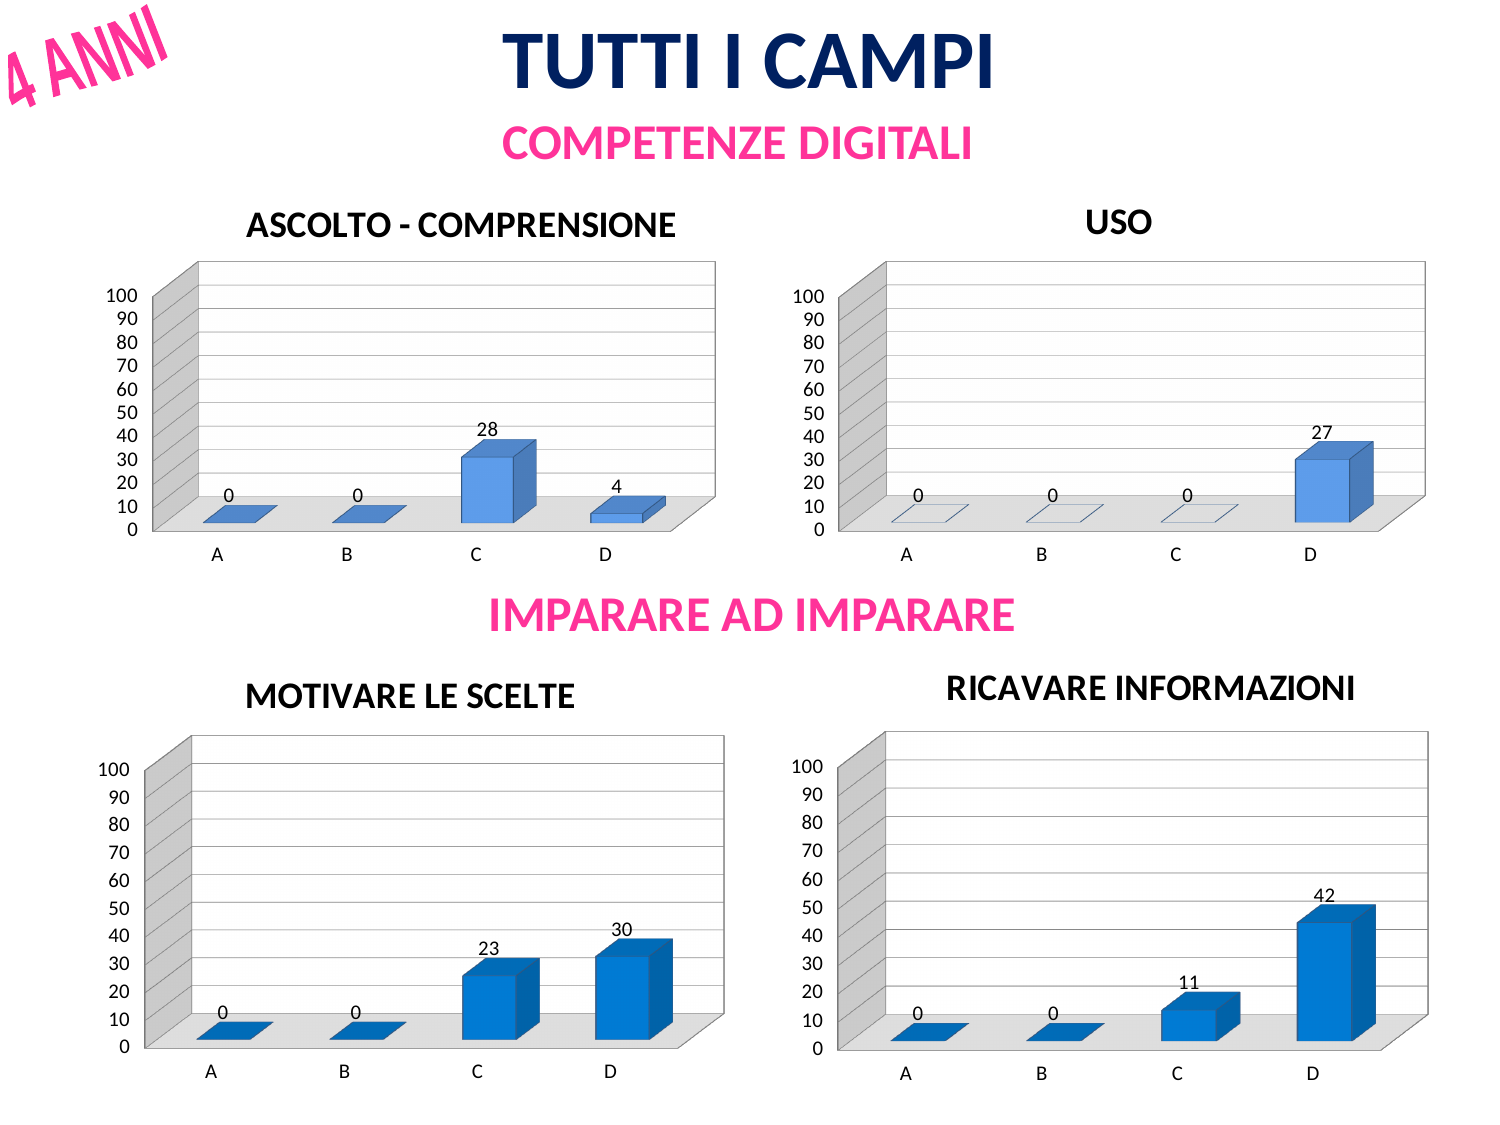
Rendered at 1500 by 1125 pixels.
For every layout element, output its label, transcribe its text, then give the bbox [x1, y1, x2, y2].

text_box TUTTI I CAMPI [487, 0, 1013, 101]
text_box Competenze digitali [277, 101, 1199, 177]
text_box Imparare ad imparare [242, 574, 1264, 650]
chart [82, 177, 739, 575]
chart [82, 649, 739, 1093]
chart [773, 177, 1445, 575]
chart [773, 644, 1447, 1095]
